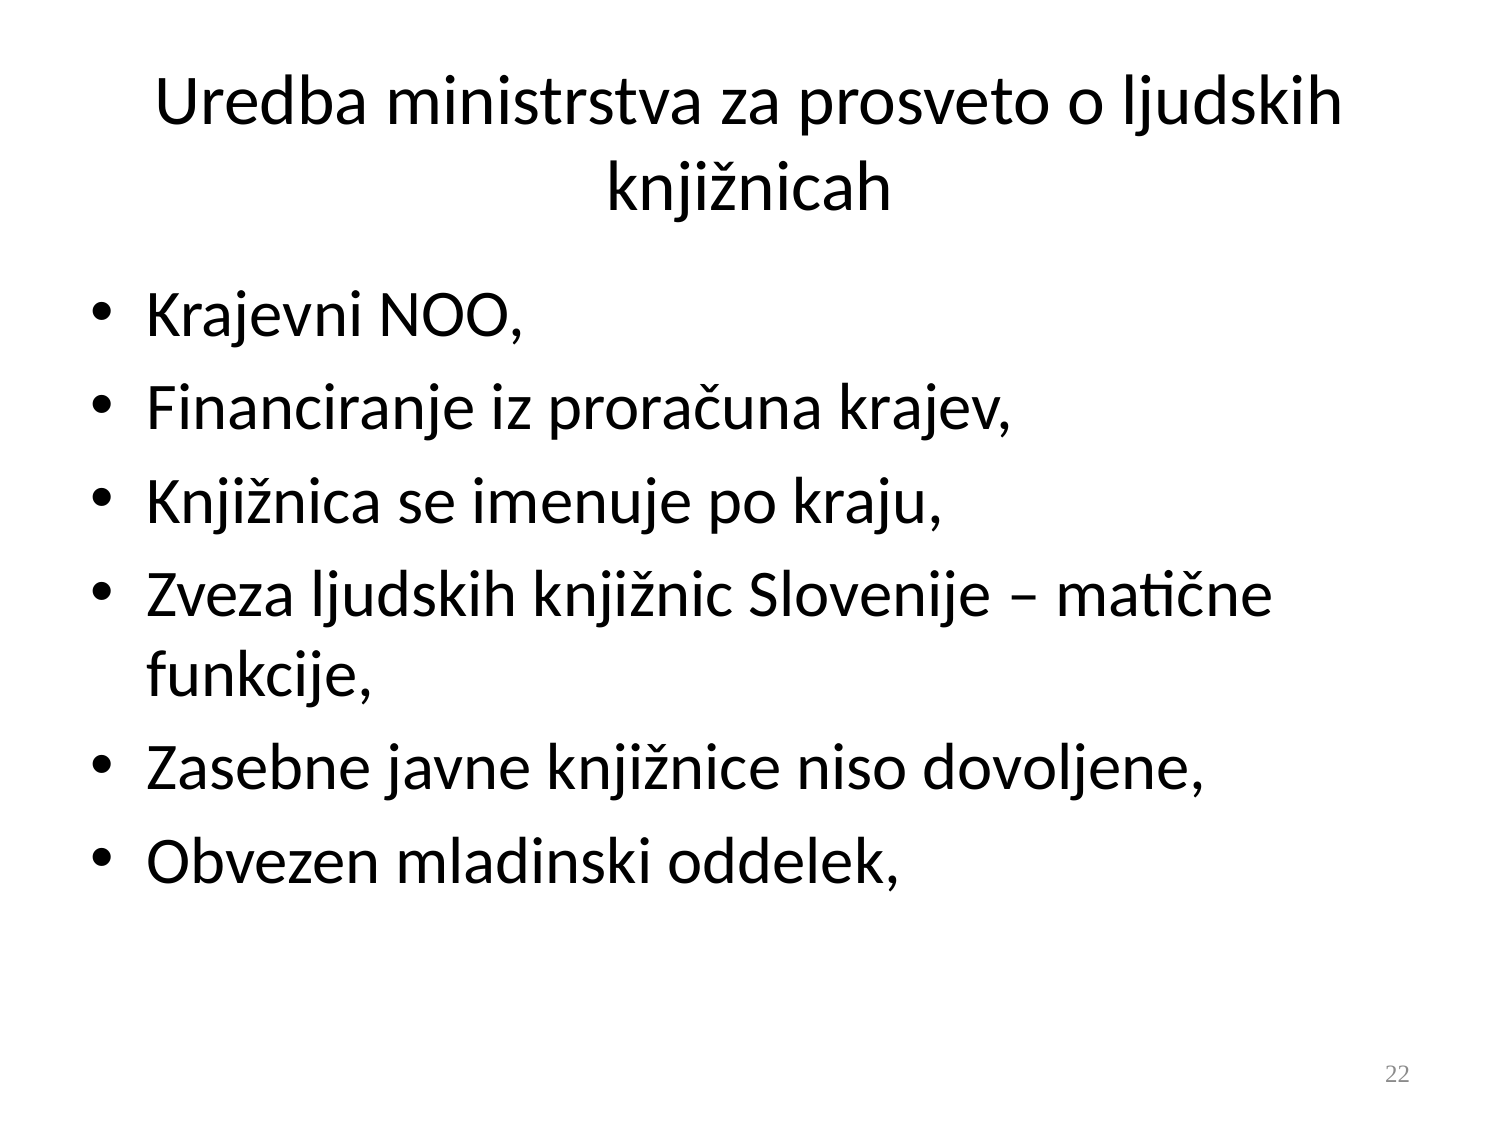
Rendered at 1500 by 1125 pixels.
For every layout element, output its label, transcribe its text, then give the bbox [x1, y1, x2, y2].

slide_number 22 [1074, 1042, 1425, 1103]
list Krajevni NOO, Financiranje iz proračuna krajev, Knjižnica se imenuje po kraju, Zveza ljudskih knjižnic Slovenije – matične funkcije, Zasebne javne knjižnice niso dovoljene, Obvezen mladinski oddelek, [75, 262, 1425, 1005]
title Uredba ministrstva za prosveto o ljudskih knjižnicah [75, 45, 1425, 233]
